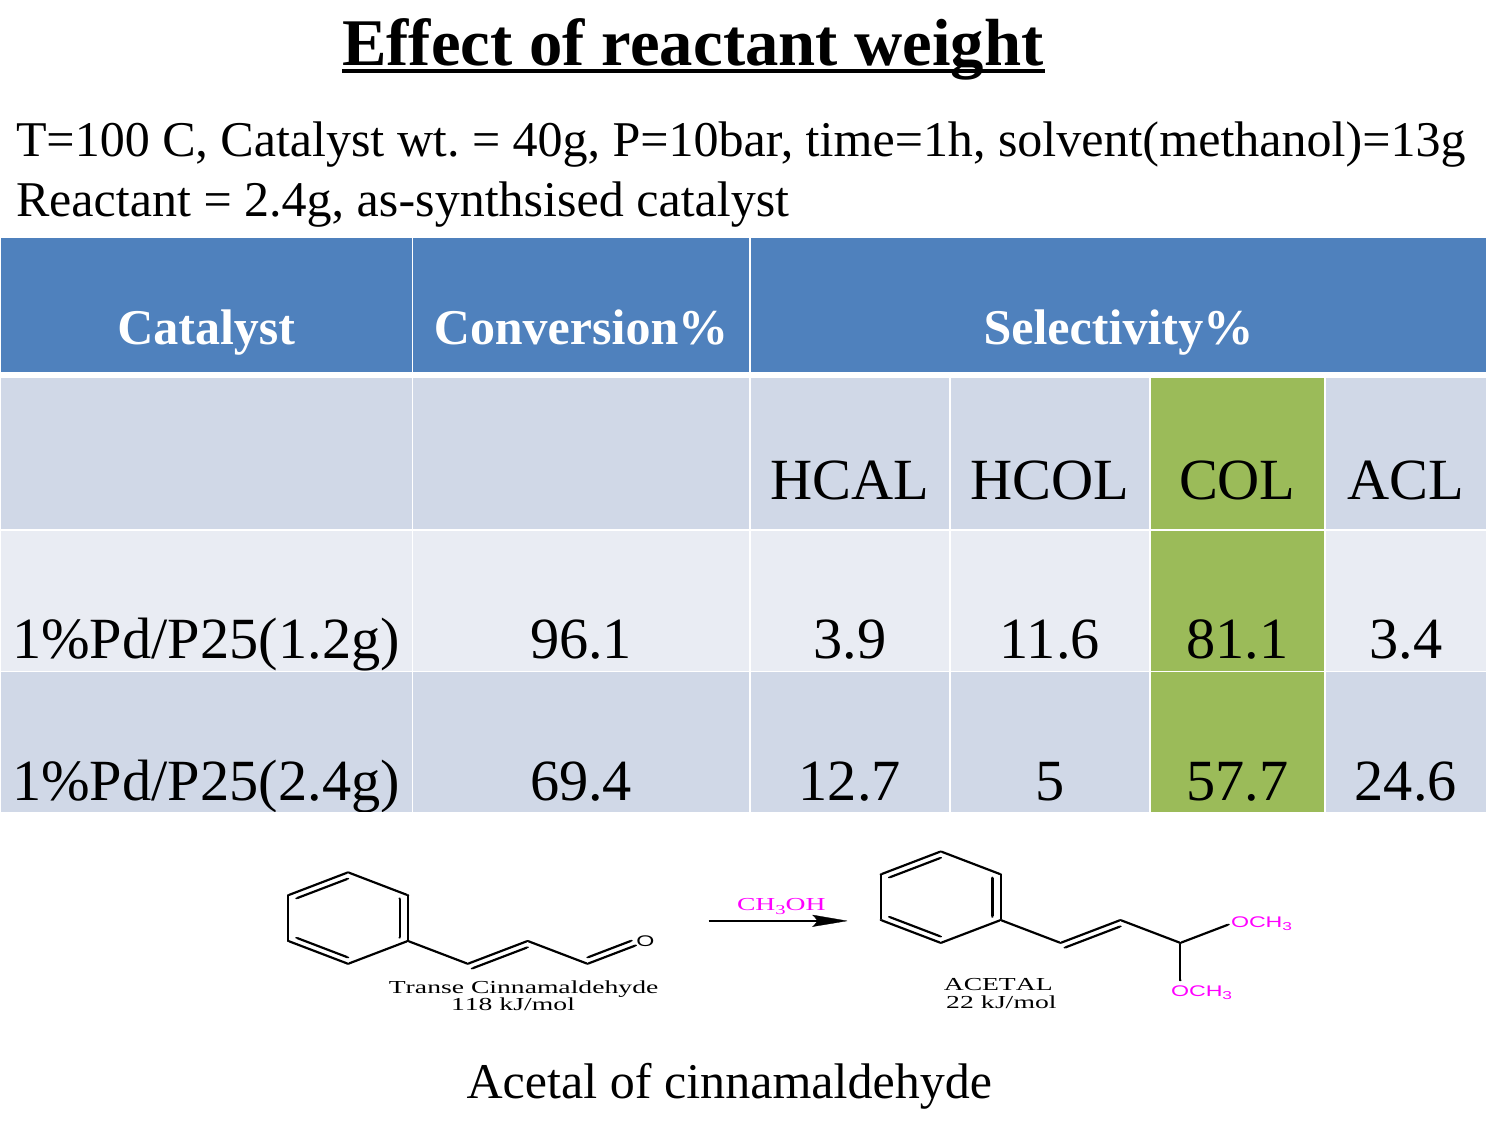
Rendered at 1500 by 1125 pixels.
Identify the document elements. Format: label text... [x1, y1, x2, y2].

table_cell [1, 378, 412, 529]
table_cell 3.4 [1326, 531, 1486, 671]
table_header Conversion% [413, 238, 749, 372]
table_header Selectivity% [751, 238, 1486, 372]
table_cell COL [1151, 378, 1324, 529]
table_cell 3.9 [751, 531, 949, 671]
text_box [282, 824, 1326, 1038]
table_cell 11.6 [951, 531, 1149, 671]
table_cell 81.1 [1151, 531, 1324, 671]
table_cell 57.7 [1151, 672, 1324, 812]
table_cell 1%Pd/P25(1.2g) [1, 531, 412, 671]
table_cell 12.7 [751, 672, 949, 812]
table_cell HCAL [751, 378, 949, 529]
table_cell 24.6 [1326, 672, 1486, 812]
table_cell 69.4 [413, 672, 749, 812]
table_cell 1%Pd/P25(2.4g) [1, 672, 412, 812]
text_box Effect of reactant weight [327, 0, 1060, 87]
table_cell HCOL [951, 378, 1149, 529]
table_header Catalyst [1, 238, 412, 372]
text_box Acetal of cinnamaldehyde [451, 1046, 1020, 1116]
table_cell 96.1 [413, 531, 749, 671]
table_cell [413, 378, 749, 529]
text_box T=100 C, Catalyst wt. = 40g, P=10bar, time=1h, solvent(methanol)=13g Reactant = 2.4g, as-synthsised catalyst [1, 99, 1482, 234]
table_cell 5 [951, 672, 1149, 812]
table_cell ACL [1326, 378, 1486, 529]
